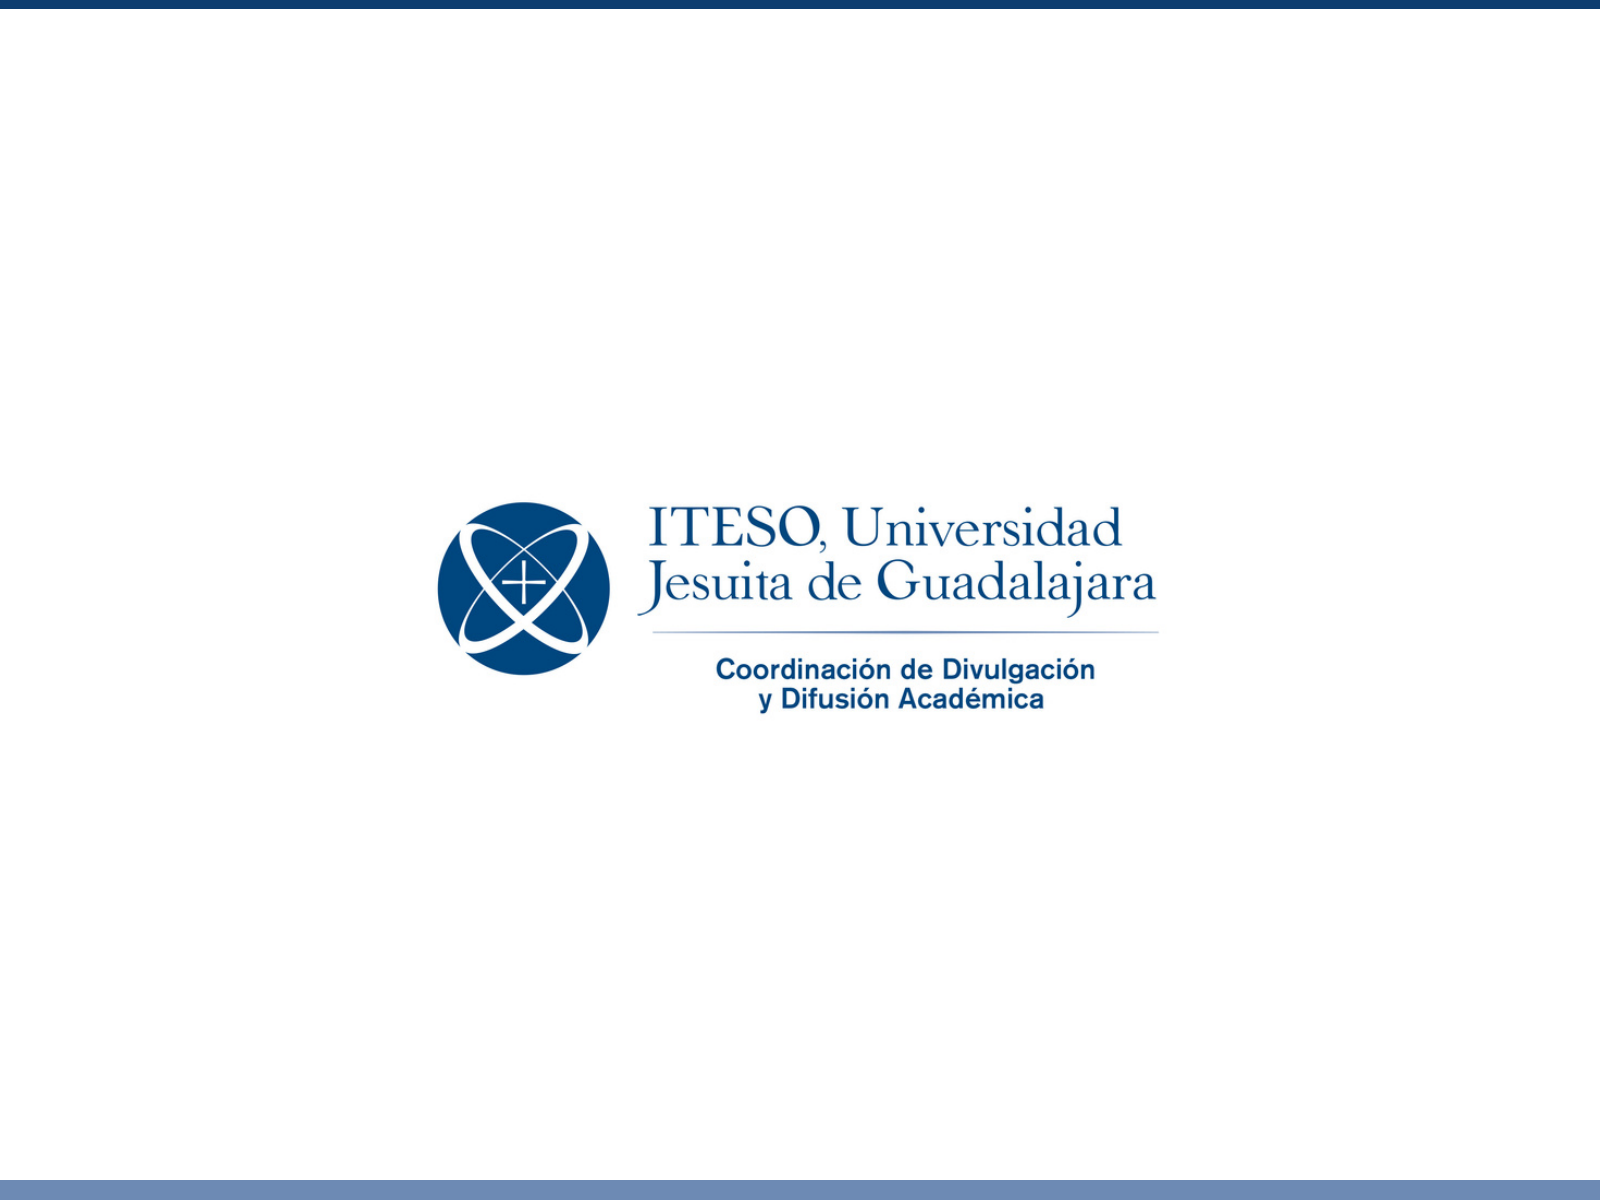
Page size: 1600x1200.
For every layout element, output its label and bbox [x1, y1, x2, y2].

text_box [0, 0, 1600, 10]
text_box [400, 476, 1199, 724]
text_box [0, 1180, 1600, 1200]
